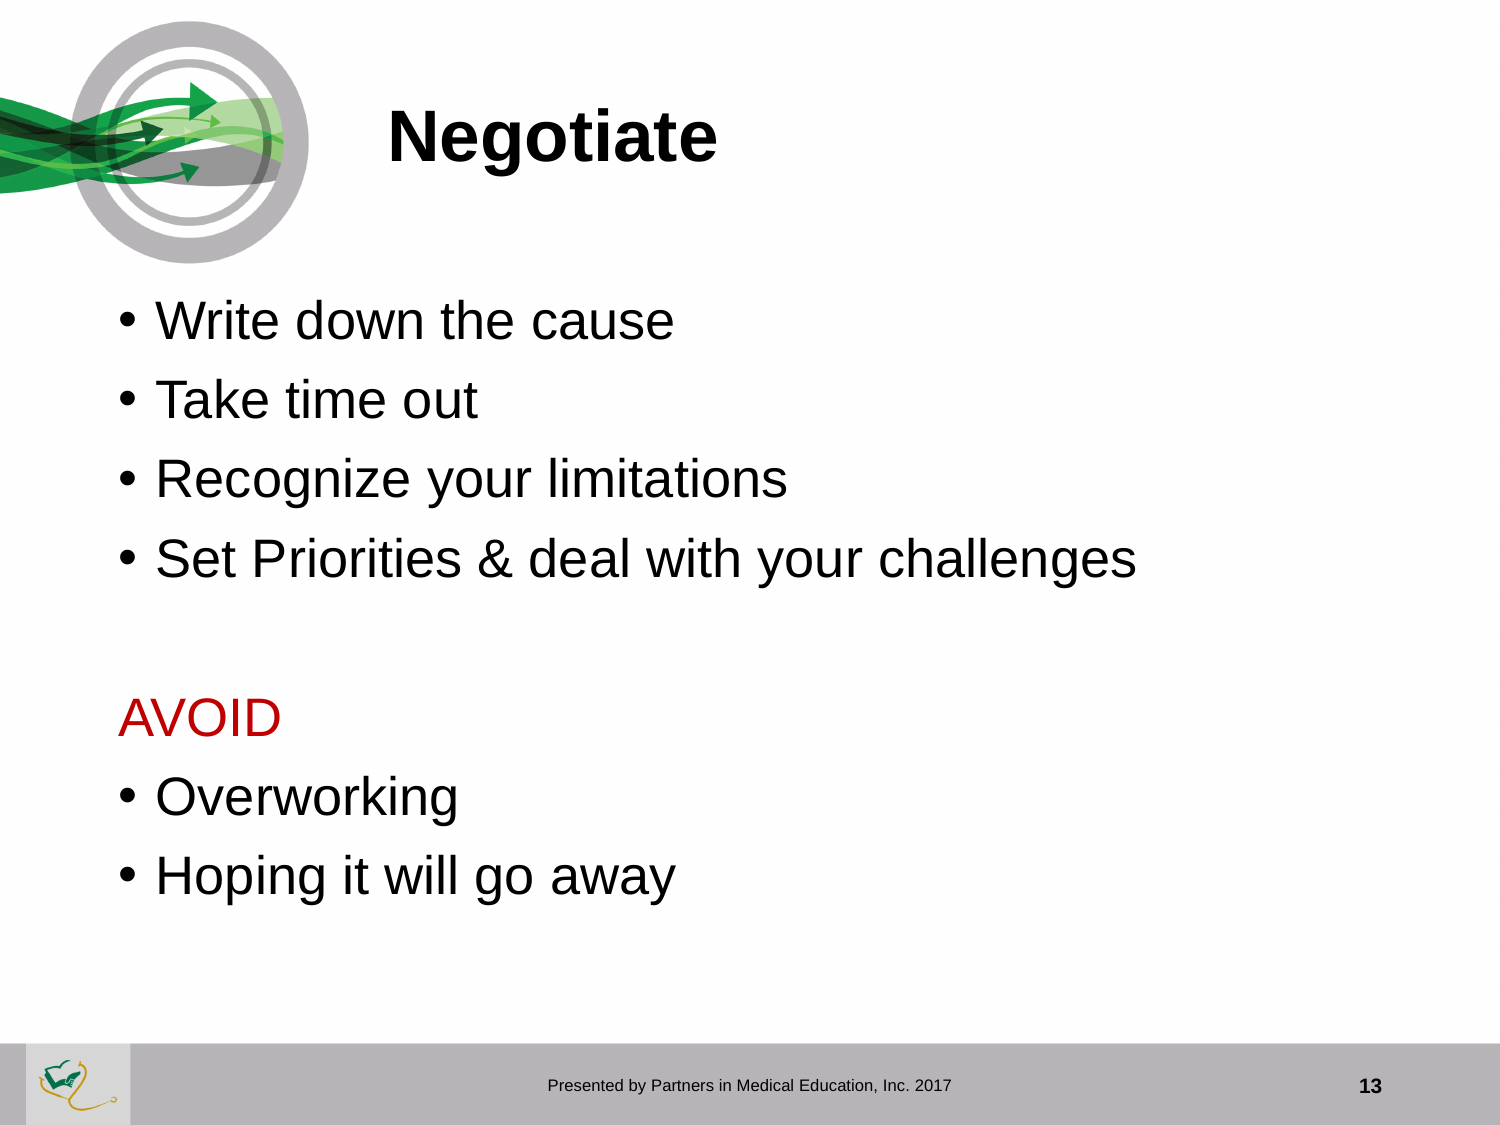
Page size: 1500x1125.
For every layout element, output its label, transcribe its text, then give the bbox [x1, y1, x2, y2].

picture [0, 0, 1500, 1125]
list Write down the cause Take time out Recognize your limitations Set Priorities & deal with your challenges AVOID Overworking Hoping it will go away [103, 285, 1397, 1014]
text_box Negotiate [0, 0, 1228, 206]
footer Presented by Partners in Medical Education, Inc. 2017 [496, 1055, 1004, 1116]
slide_number 13 [1059, 1055, 1397, 1116]
